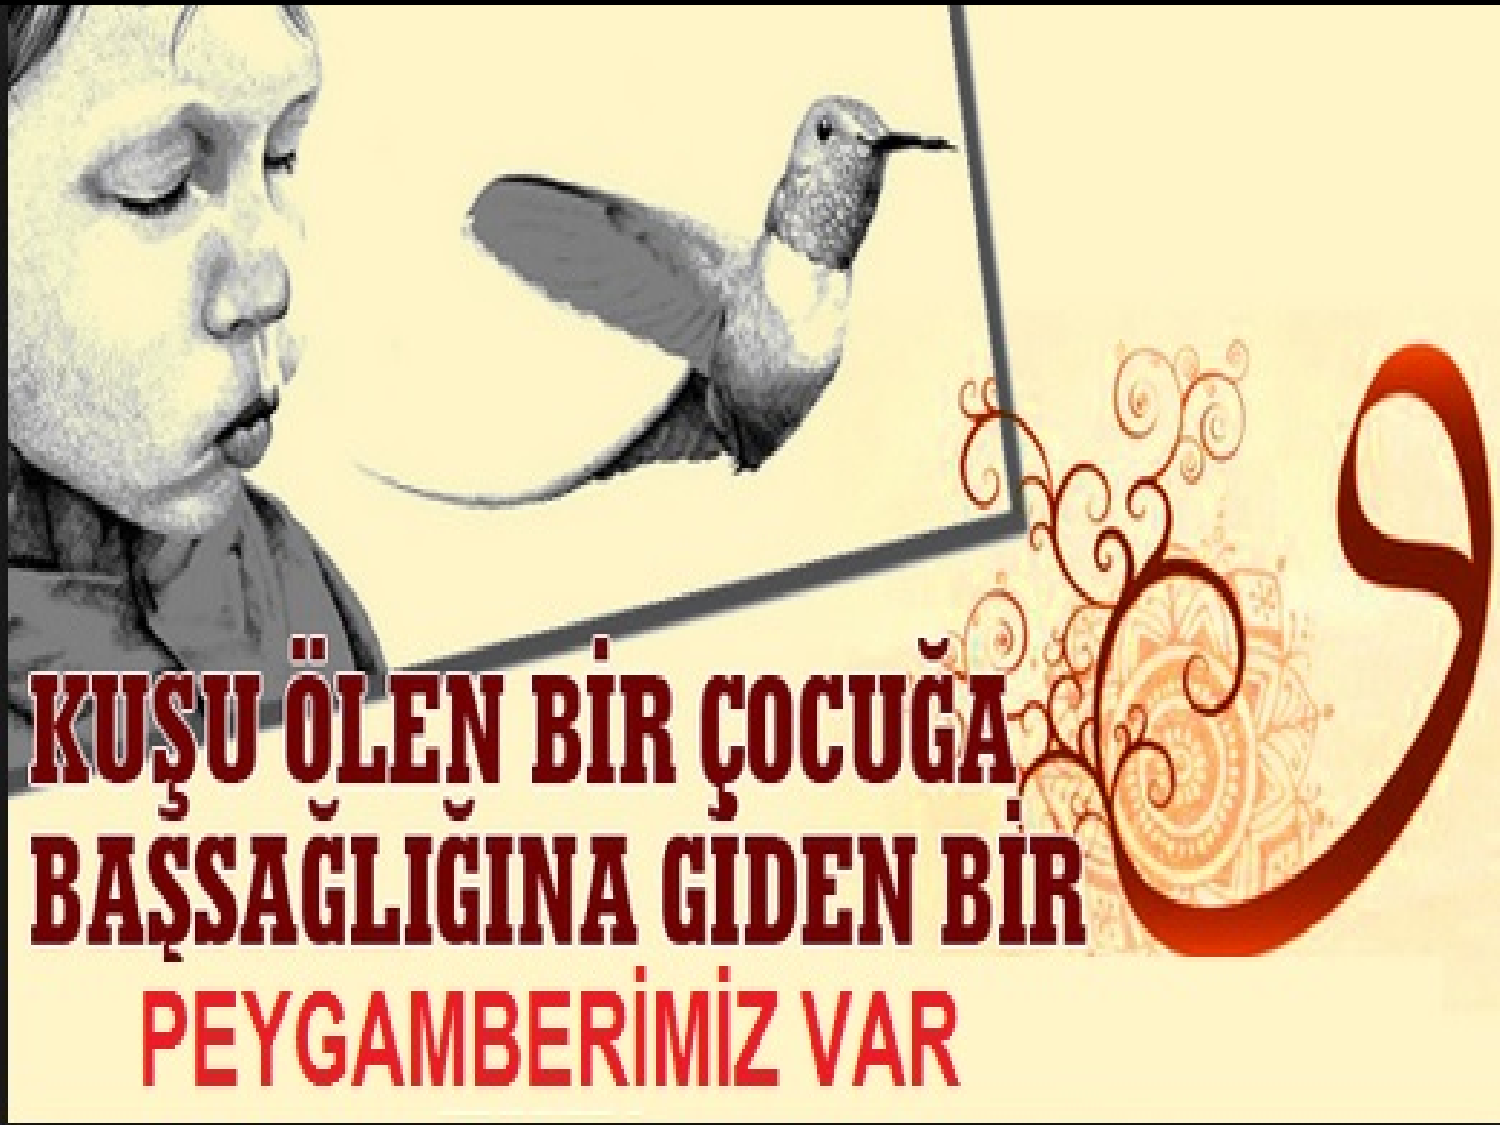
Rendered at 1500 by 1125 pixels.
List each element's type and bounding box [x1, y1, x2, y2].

list [0, 4, 1500, 1125]
